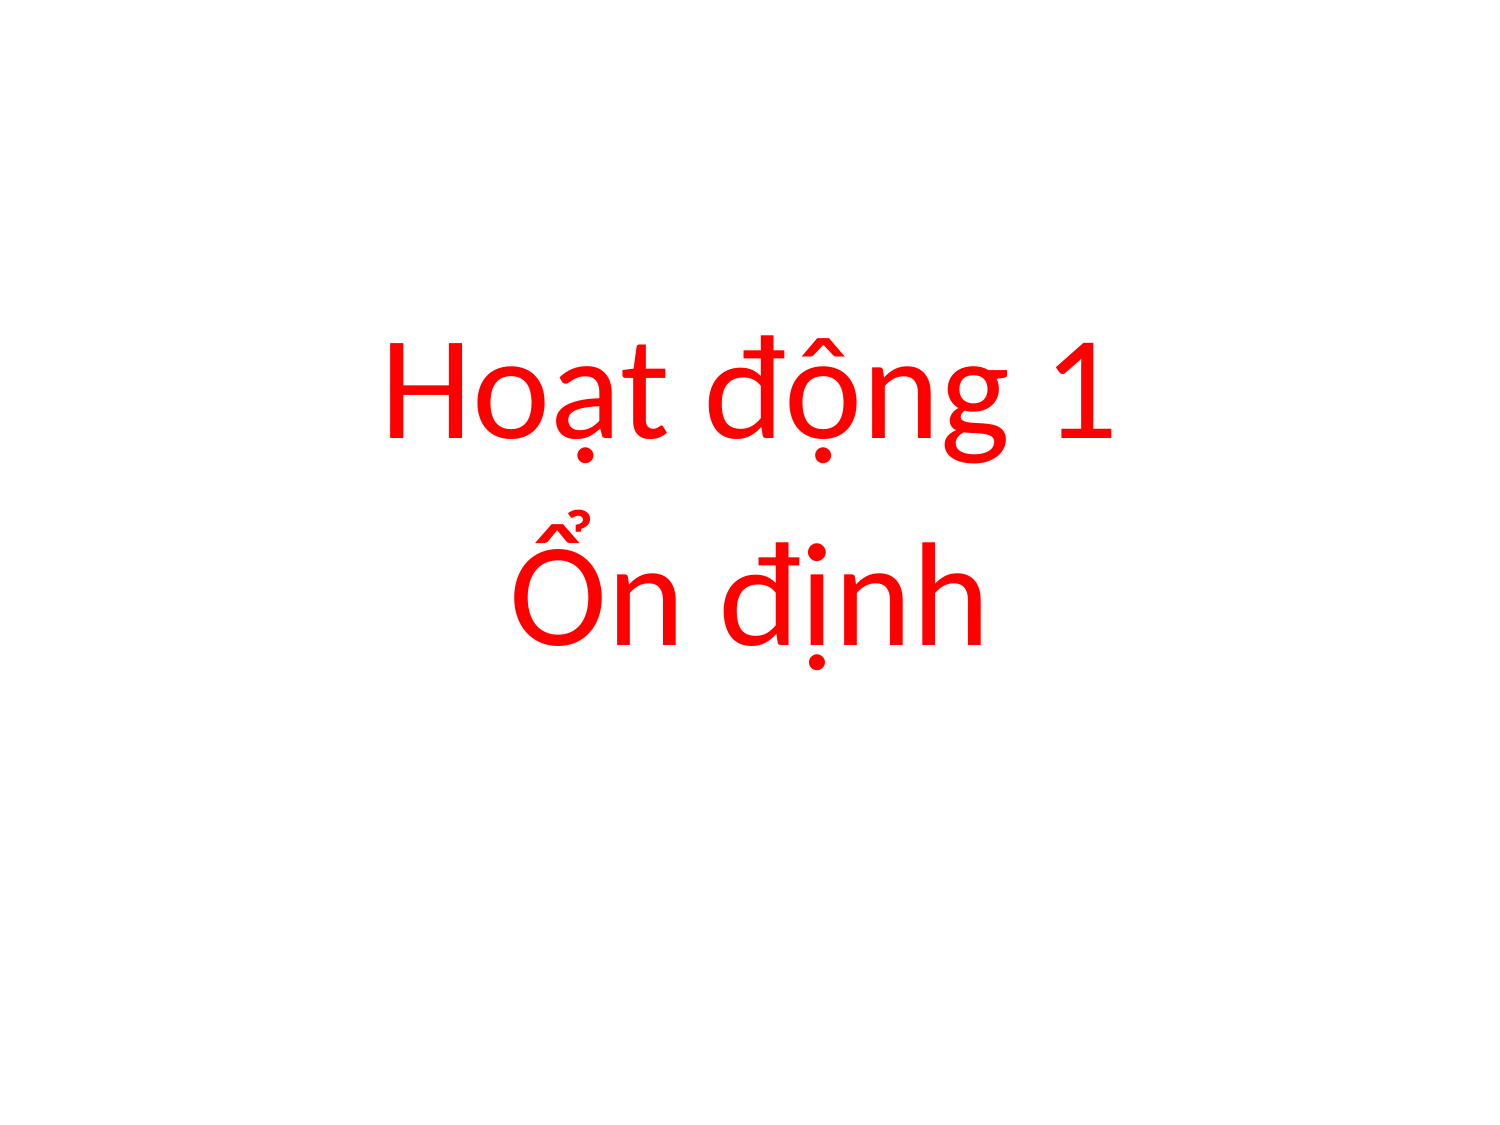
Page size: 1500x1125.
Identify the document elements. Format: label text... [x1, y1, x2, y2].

subtitle Hoạt động 1 Ổn định [225, 282, 1275, 821]
